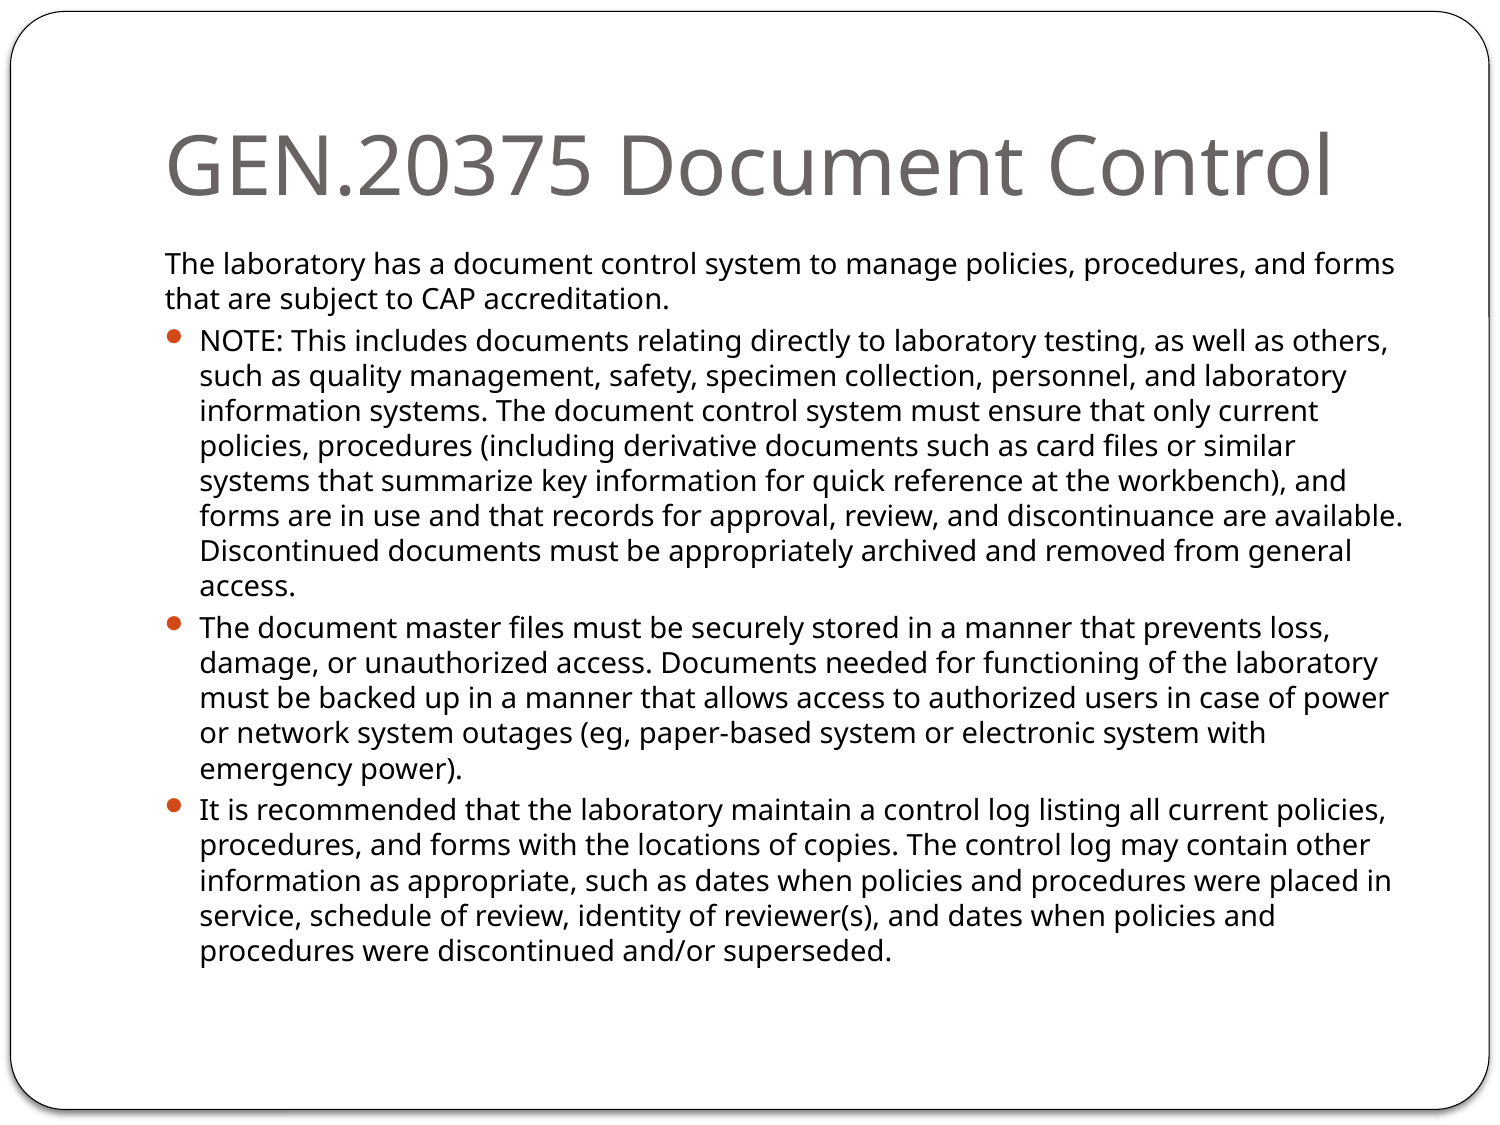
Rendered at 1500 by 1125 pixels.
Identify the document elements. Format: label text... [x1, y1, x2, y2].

title GEN.20375 Document Control [150, 39, 1425, 227]
list The laboratory has a document control system to manage policies, procedures, and forms that are subject to CAP accreditation. NOTE: This includes documents relating directly to laboratory testing, as well as others, such as quality management, safety, specimen collection, personnel, and laboratory information systems. The document control system must ensure that only current policies, procedures (including derivative documents such as card files or similar systems that summarize key information for quick reference at the workbench), and forms are in use and that records for approval, review, and discontinuance are available. Discontinued documents must be appropriately archived and removed from general access. The document master files must be securely stored in a manner that prevents loss, damage, or unauthorized access. Documents needed for functioning of the laboratory must be backed up in a manner that allows access to authorized users in case of power or network system outages (eg, paper-based system or electronic system with emergency power). It is recommended that the laboratory maintain a control log listing all current policies, procedures, and forms with the locations of copies. The control log may contain other information as appropriate, such as dates when policies and procedures were placed in service, schedule of review, identity of reviewer(s), and dates when policies and procedures were discontinued and/or superseded. [150, 237, 1425, 988]
